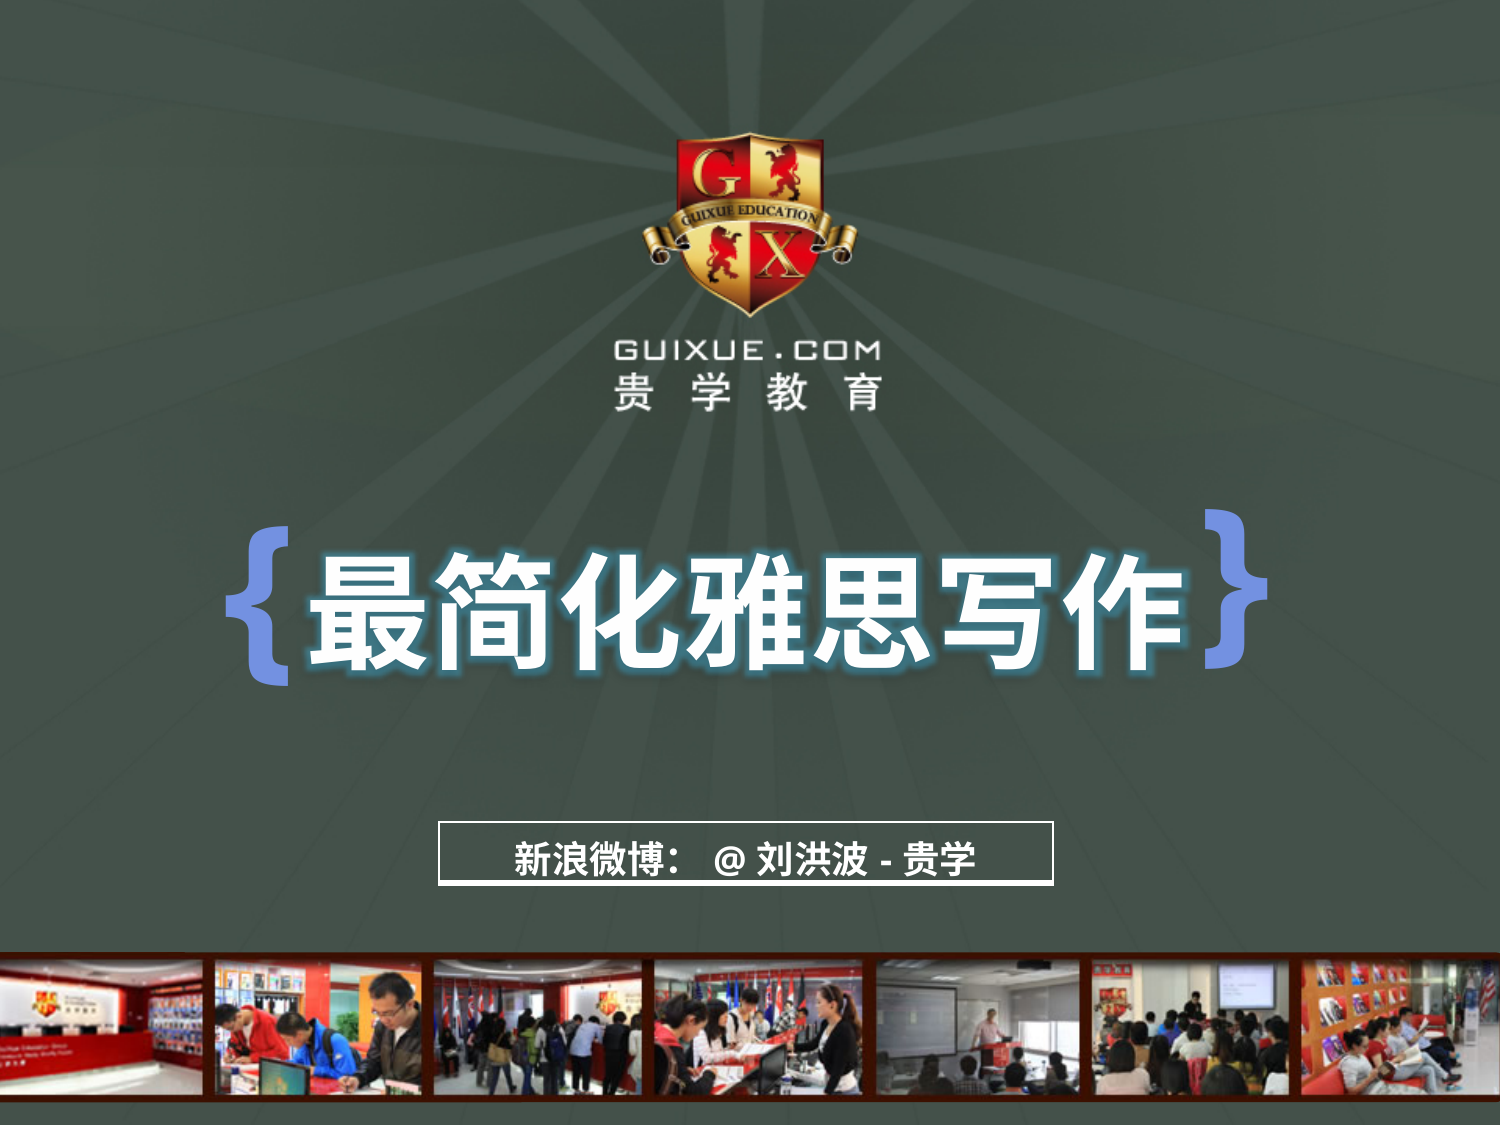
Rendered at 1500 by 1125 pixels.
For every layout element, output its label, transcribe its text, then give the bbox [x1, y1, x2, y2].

picture [0, 0, 1500, 1125]
text_box { [1183, 494, 1286, 730]
text_box { [182, 466, 337, 702]
text_box 最简化雅思写作 [337, 525, 1183, 694]
table_header 新浪微博：@刘洪波-贵学 [440, 823, 1052, 880]
